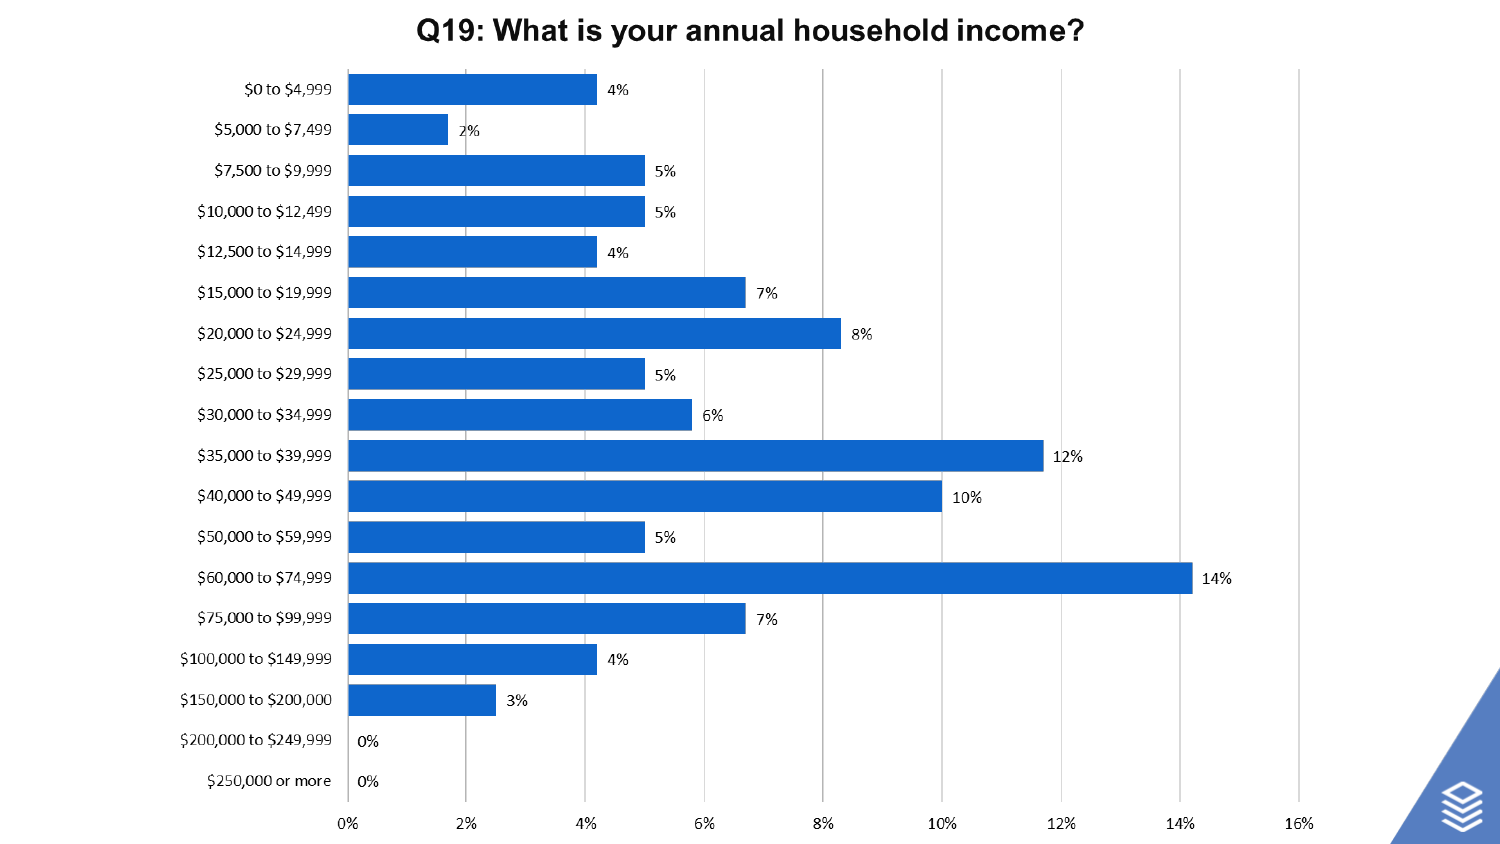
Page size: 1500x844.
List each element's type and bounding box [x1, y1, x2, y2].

picture [1387, 662, 1500, 844]
picture [167, 0, 1333, 844]
